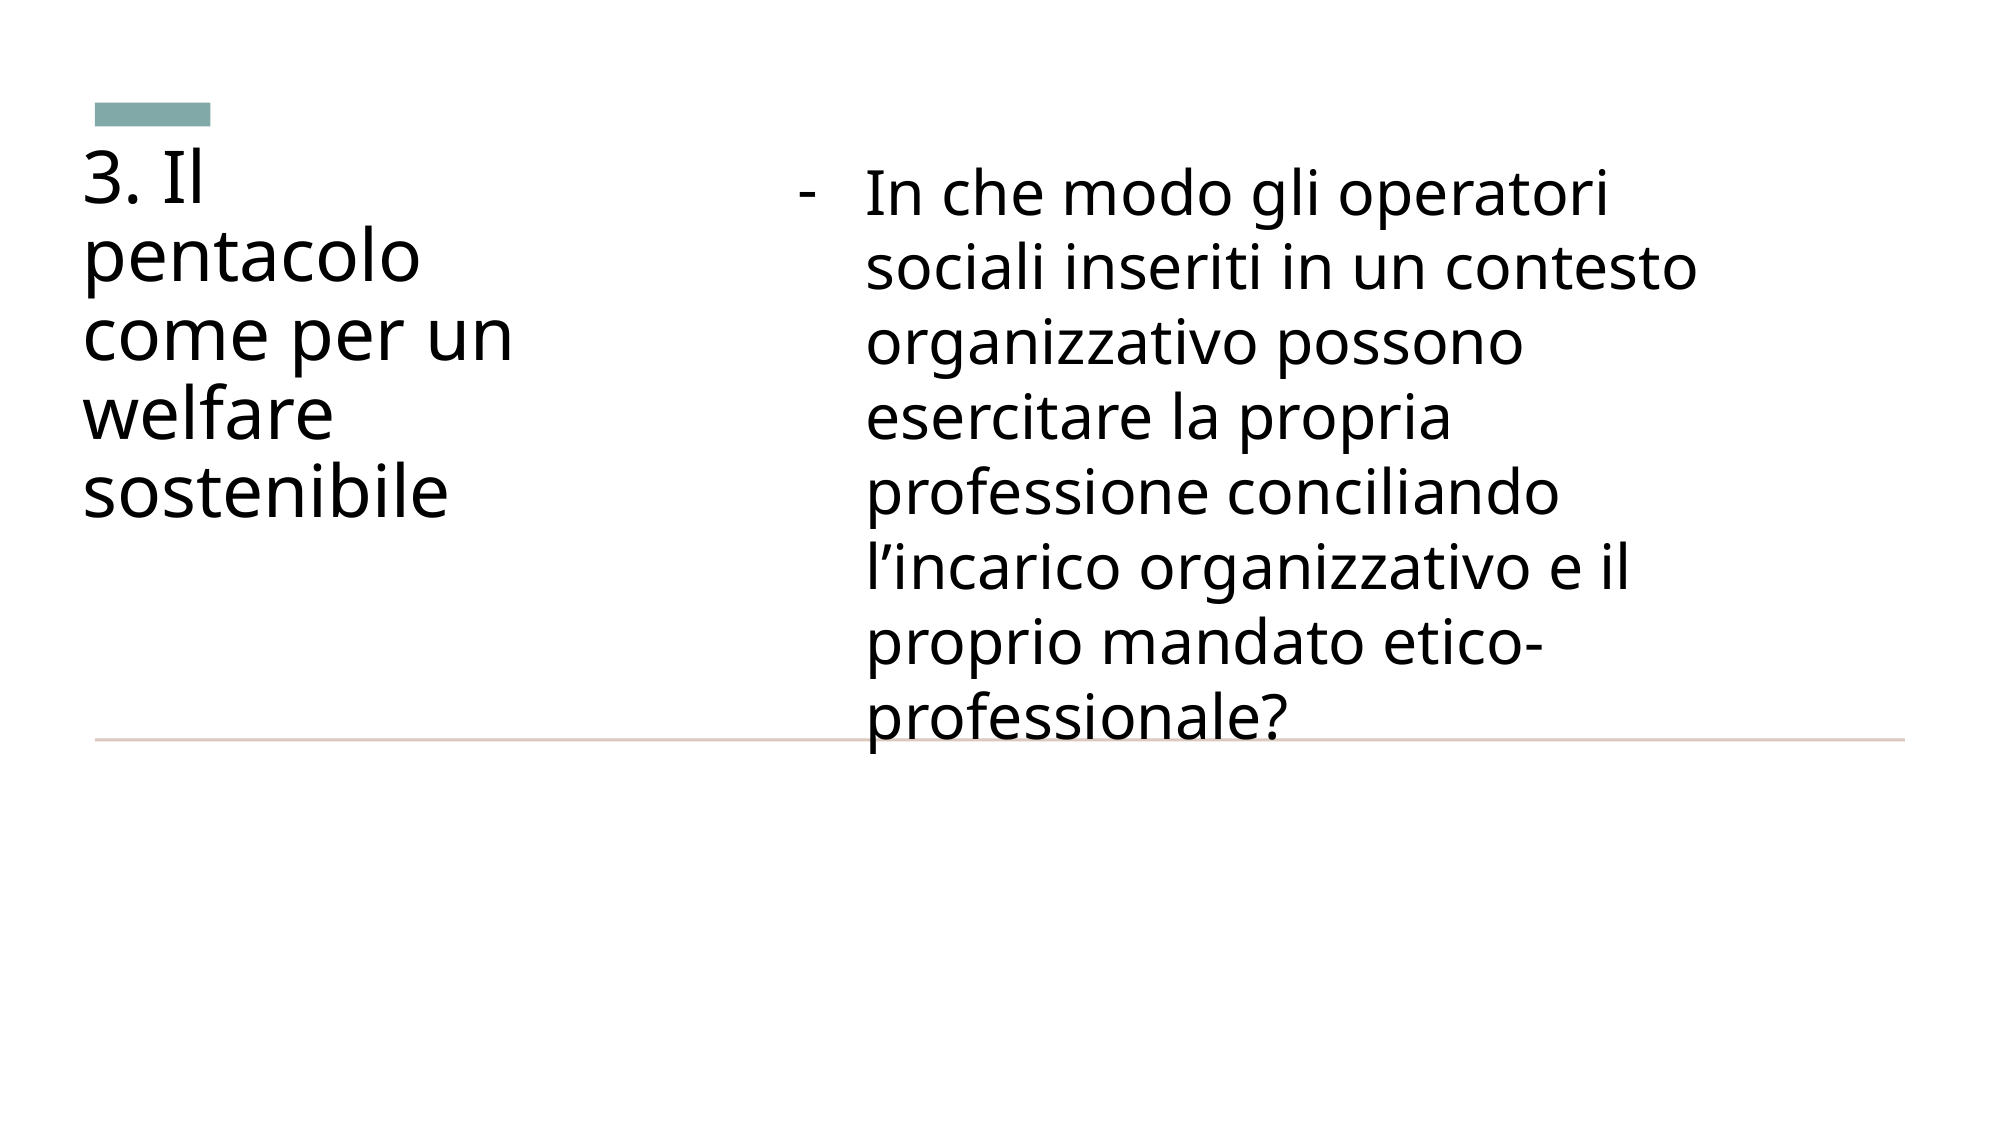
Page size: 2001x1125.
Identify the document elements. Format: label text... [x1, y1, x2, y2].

list In che modo gli operatori sociali inseriti in un contesto organizzativo possono esercitare la propria professione conciliando l’incarico organizzativo e il proprio mandato etico-professionale? [783, 144, 1786, 981]
title 3. Il pentacolo come per un welfare sostenibile [74, 171, 561, 542]
